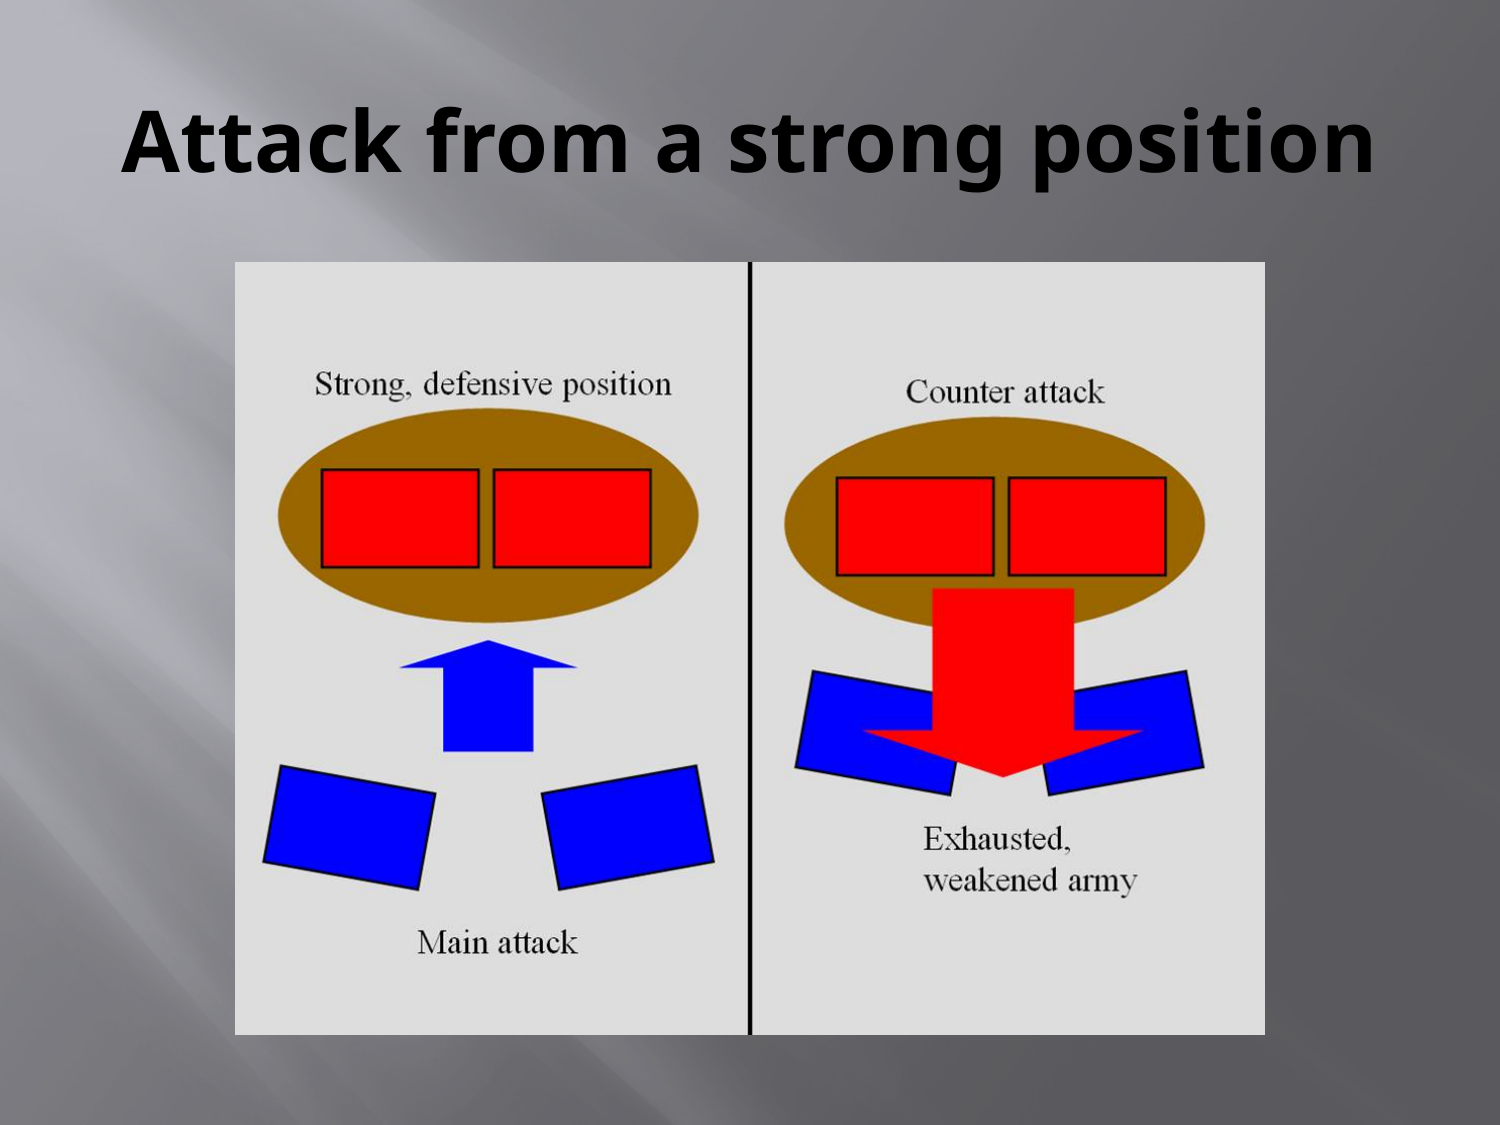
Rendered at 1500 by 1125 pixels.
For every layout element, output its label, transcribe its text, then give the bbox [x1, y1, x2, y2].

title Attack from a strong position [75, 45, 1425, 233]
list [234, 262, 1266, 1036]
